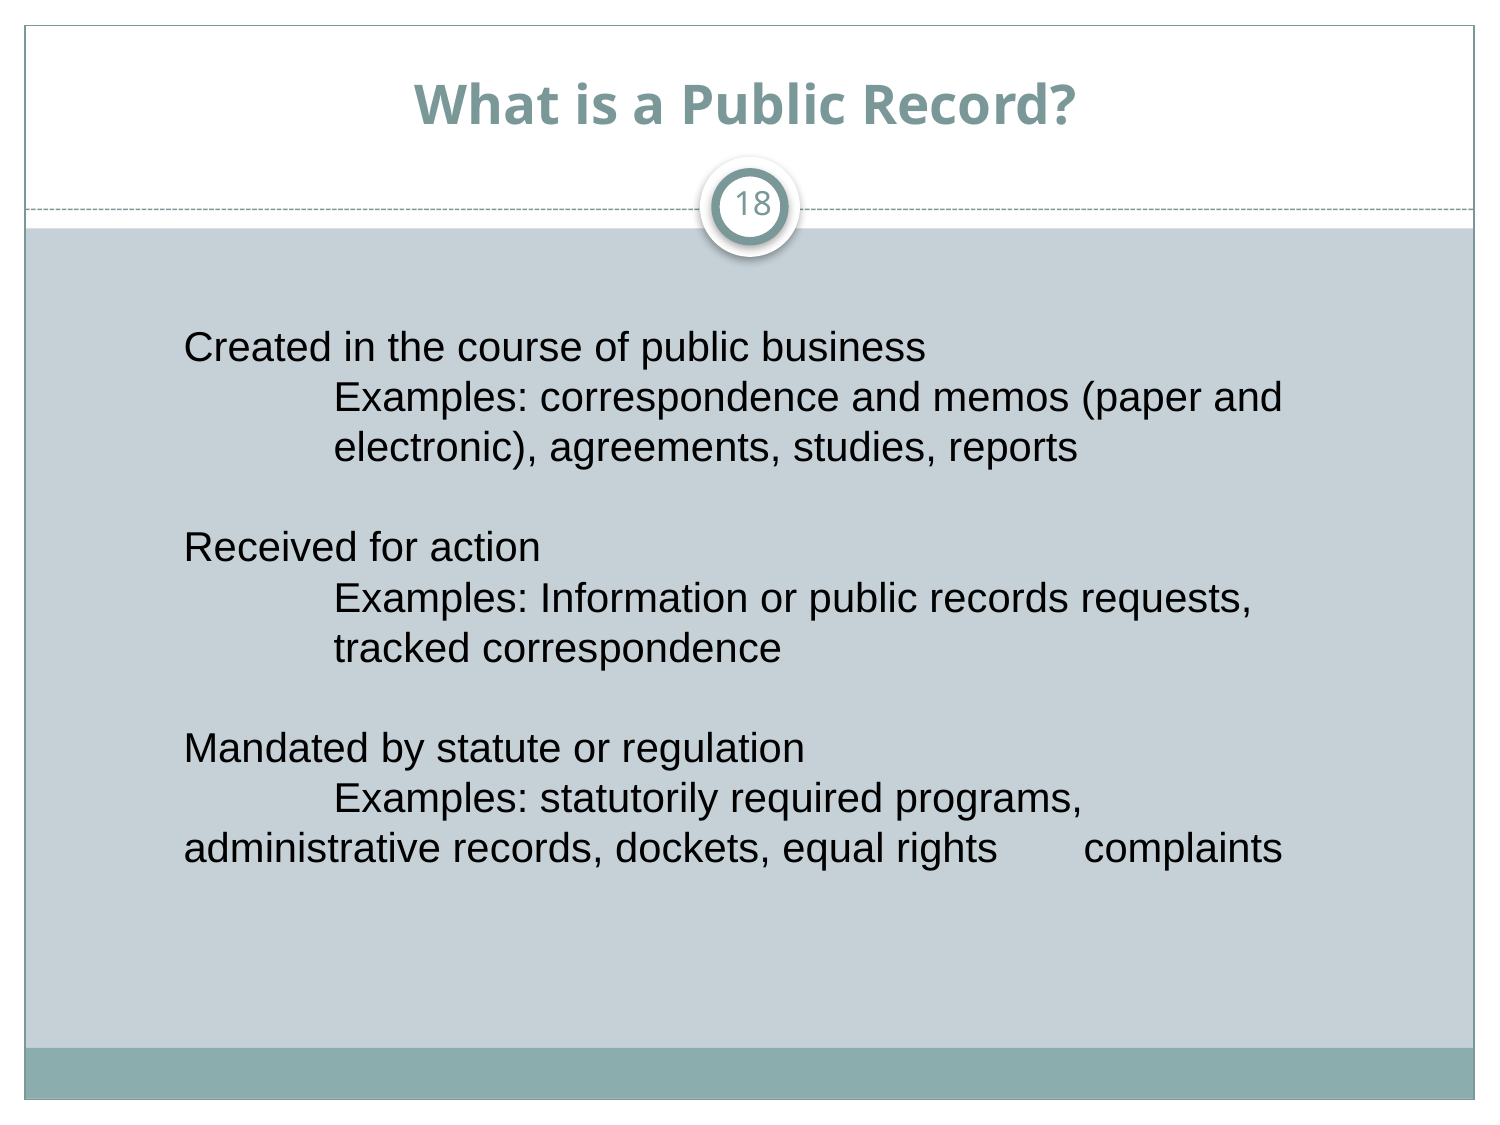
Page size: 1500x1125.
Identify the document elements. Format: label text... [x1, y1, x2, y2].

slide_number 18 [715, 168, 791, 241]
list Created in the course of public business Examples: correspondence and memos (paper and electronic), agreements, studies, reports Received for action Examples: Information or public records requests, tracked correspondence Mandated by statute or regulation Examples: statutorily required programs, administrative records, dockets, equal rights complaints [168, 312, 1332, 947]
title What is a Public Record? [399, 62, 1100, 150]
